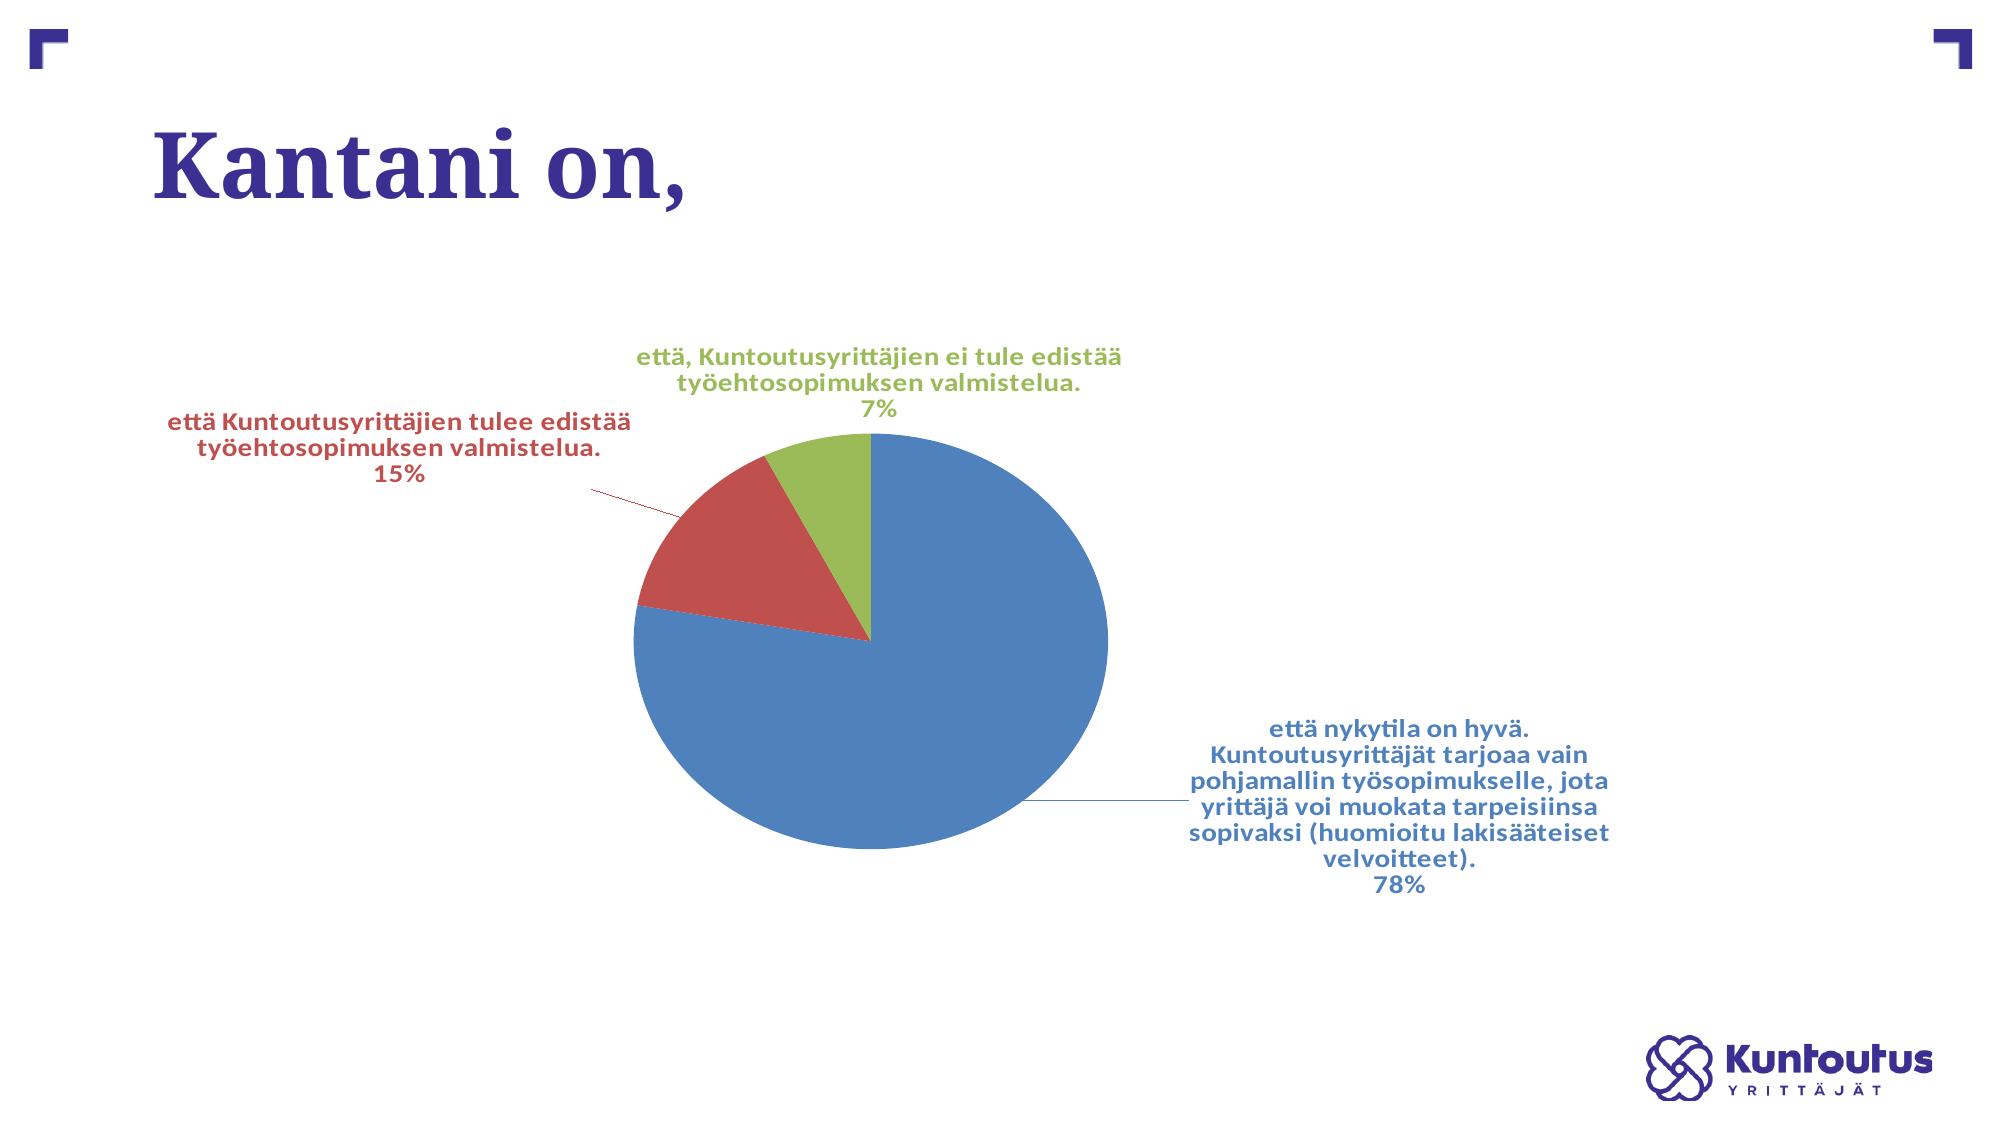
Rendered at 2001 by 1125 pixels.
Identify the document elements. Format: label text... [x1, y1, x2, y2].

title Kantani on, [137, 59, 1863, 278]
chart [167, 277, 1781, 989]
